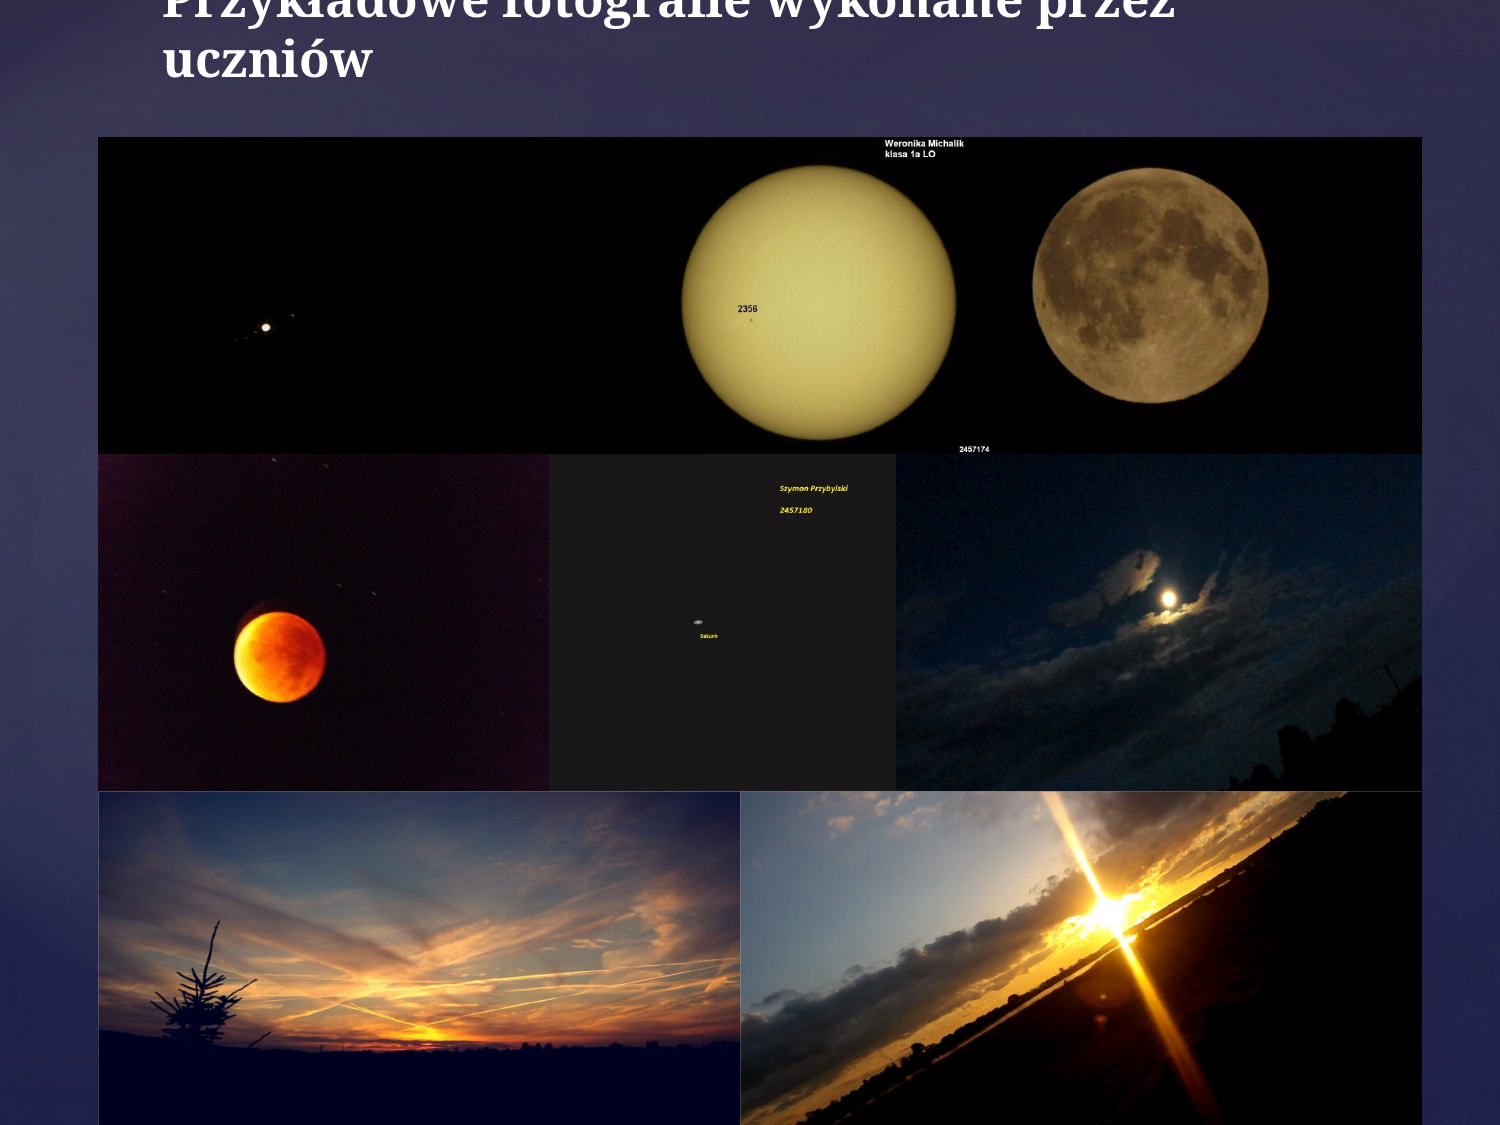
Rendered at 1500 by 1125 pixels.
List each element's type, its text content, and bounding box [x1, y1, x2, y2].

picture [98, 136, 1422, 1125]
title Przykładowe fotografie wykonane przez uczniów [147, 0, 1386, 96]
